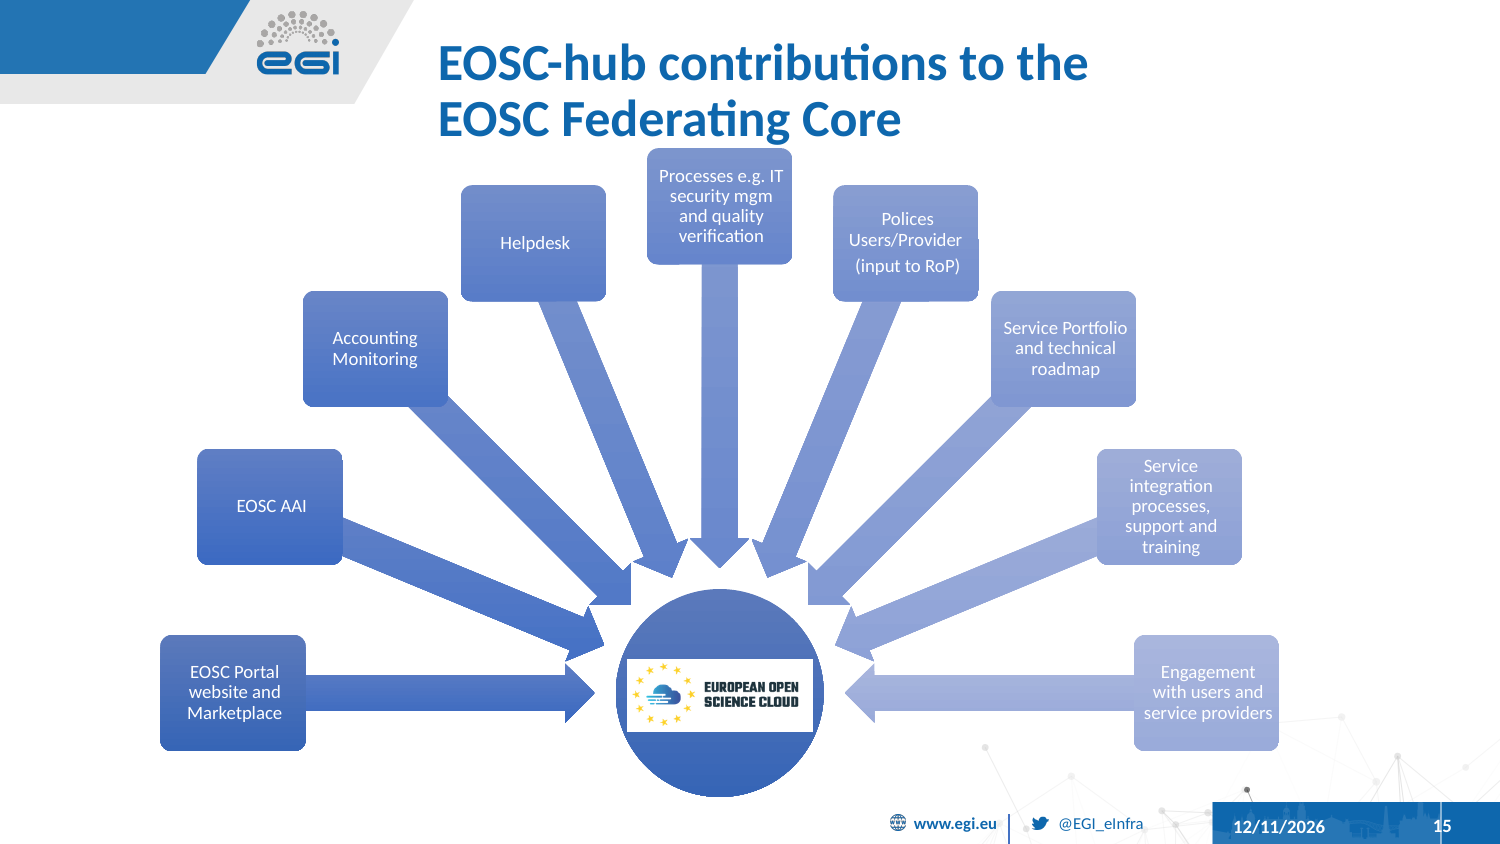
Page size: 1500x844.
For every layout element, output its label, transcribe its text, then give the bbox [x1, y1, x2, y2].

picture [0, 0, 1500, 844]
title EOSC-hub contributions to the EOSC Federating Core [423, 27, 1199, 84]
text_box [158, 147, 1282, 798]
